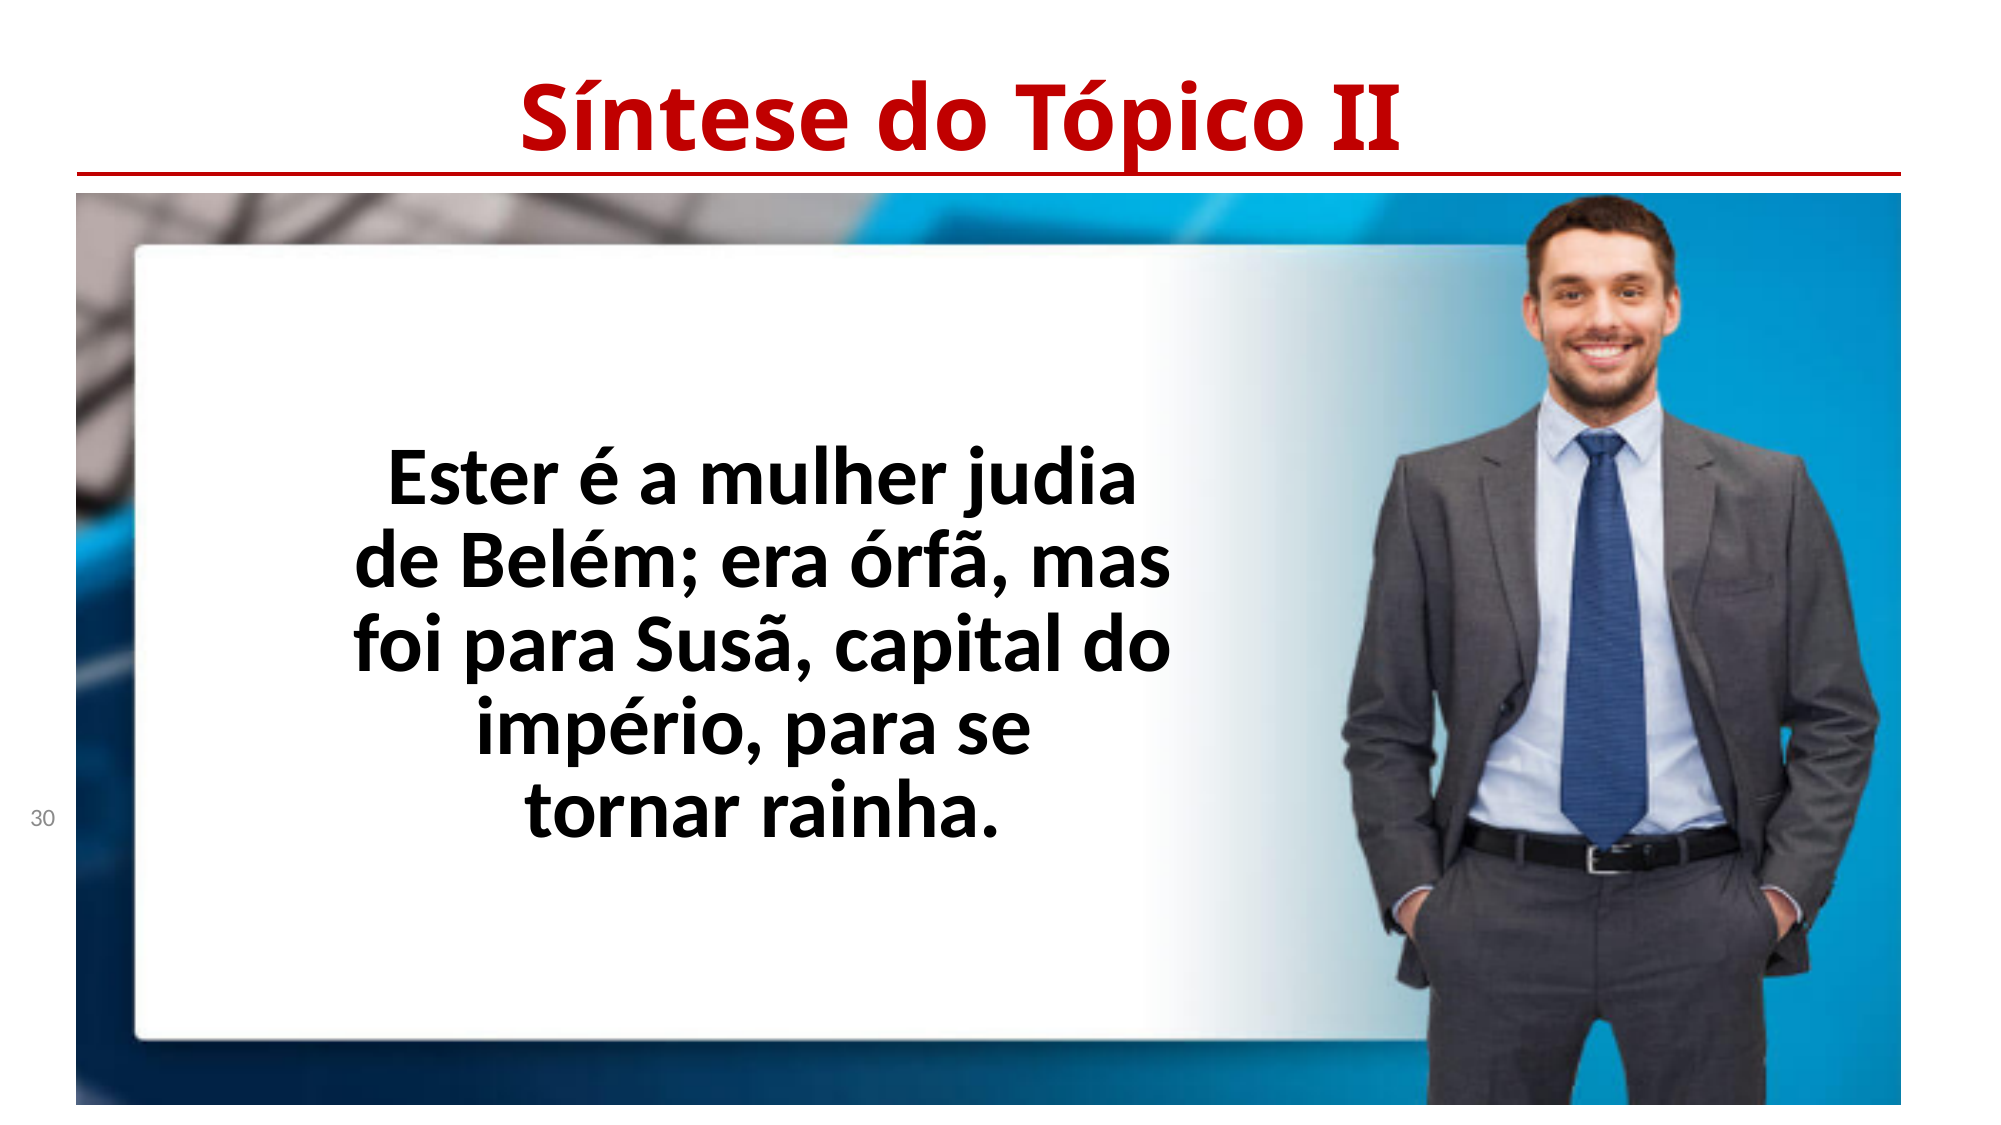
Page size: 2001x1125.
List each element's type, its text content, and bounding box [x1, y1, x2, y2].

picture [970, 1100, 979, 1105]
text_box Síntese do Tópico II [0, 71, 1924, 185]
slide_number 30 [15, 774, 76, 858]
picture [76, 193, 1881, 1105]
